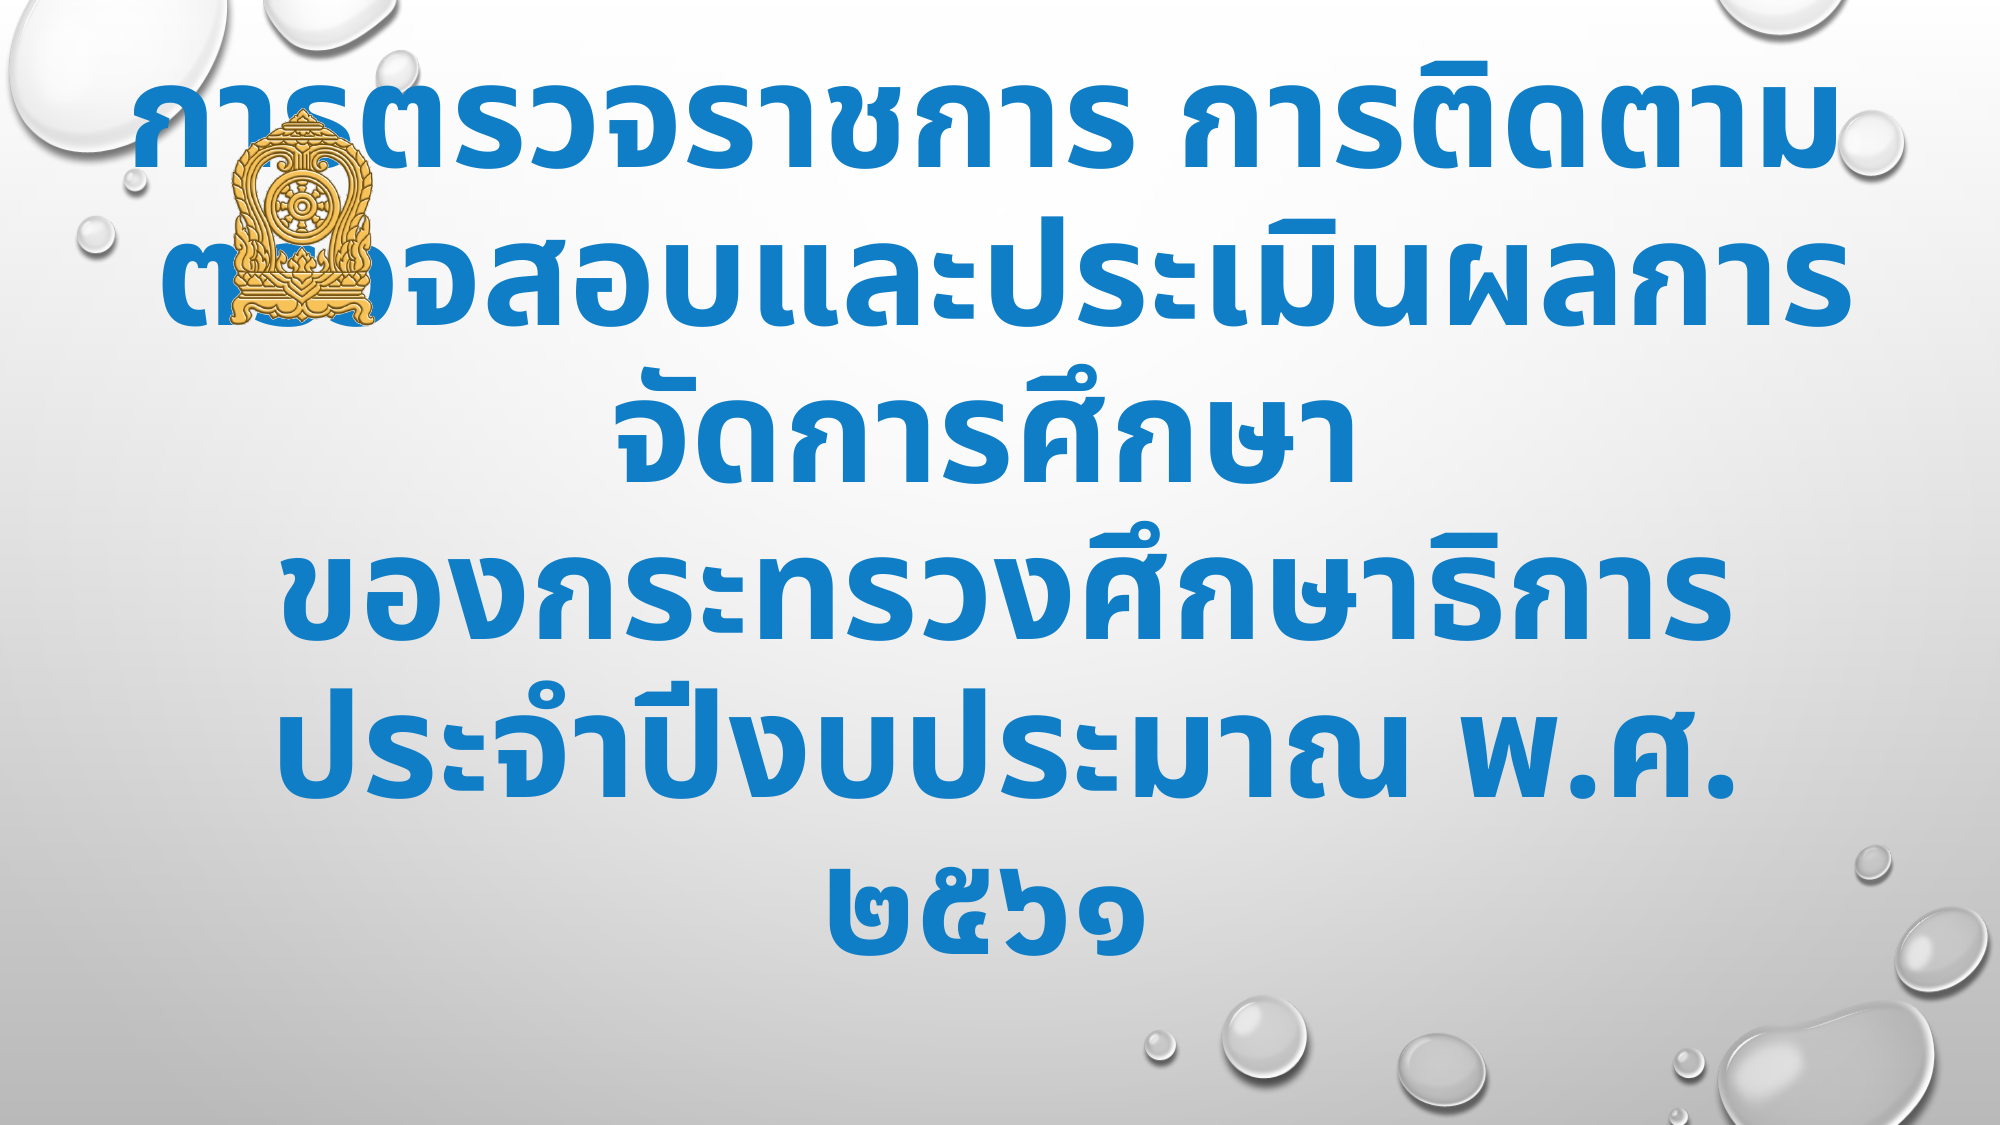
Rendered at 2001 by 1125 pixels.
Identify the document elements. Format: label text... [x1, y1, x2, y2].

picture [0, 0, 2000, 1125]
title การตรวจราชการ การติดตาม ตรวจสอบและประเมินผลการจัดการศึกษา ของกระทรวงศึกษาธิการ ประจำปีงบประมาณ พ.ศ. ๒๕๖๑ [96, 0, 1916, 734]
picture [216, 98, 388, 336]
